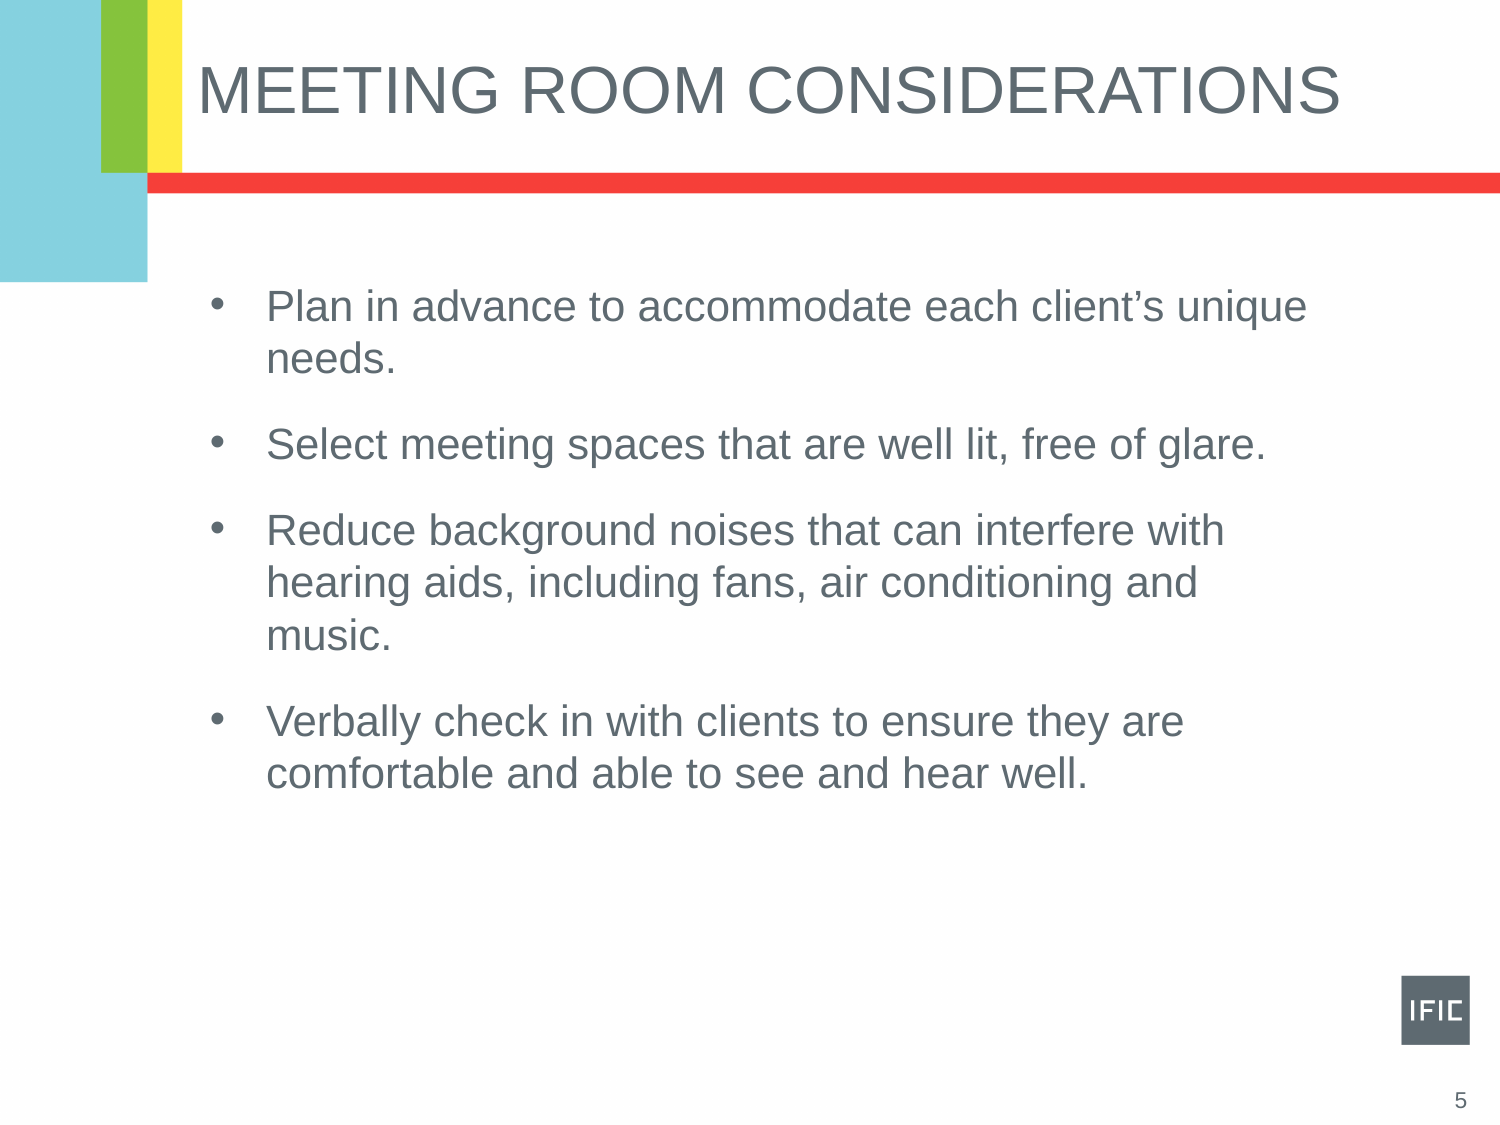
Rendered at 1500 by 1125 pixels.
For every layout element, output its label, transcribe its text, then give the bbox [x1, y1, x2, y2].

title MEETING ROOM Considerations [183, 0, 1425, 173]
list Plan in advance to accommodate each client’s unique needs. Select meeting spaces that are well lit, free of glare. Reduce background noises that can interfere with hearing aids, including fans, air conditioning and music. Verbally check in with clients to ensure they are comfortable and able to see and hear well. [194, 269, 1353, 965]
slide_number 5 [1132, 1069, 1483, 1125]
picture [0, 0, 1500, 1125]
